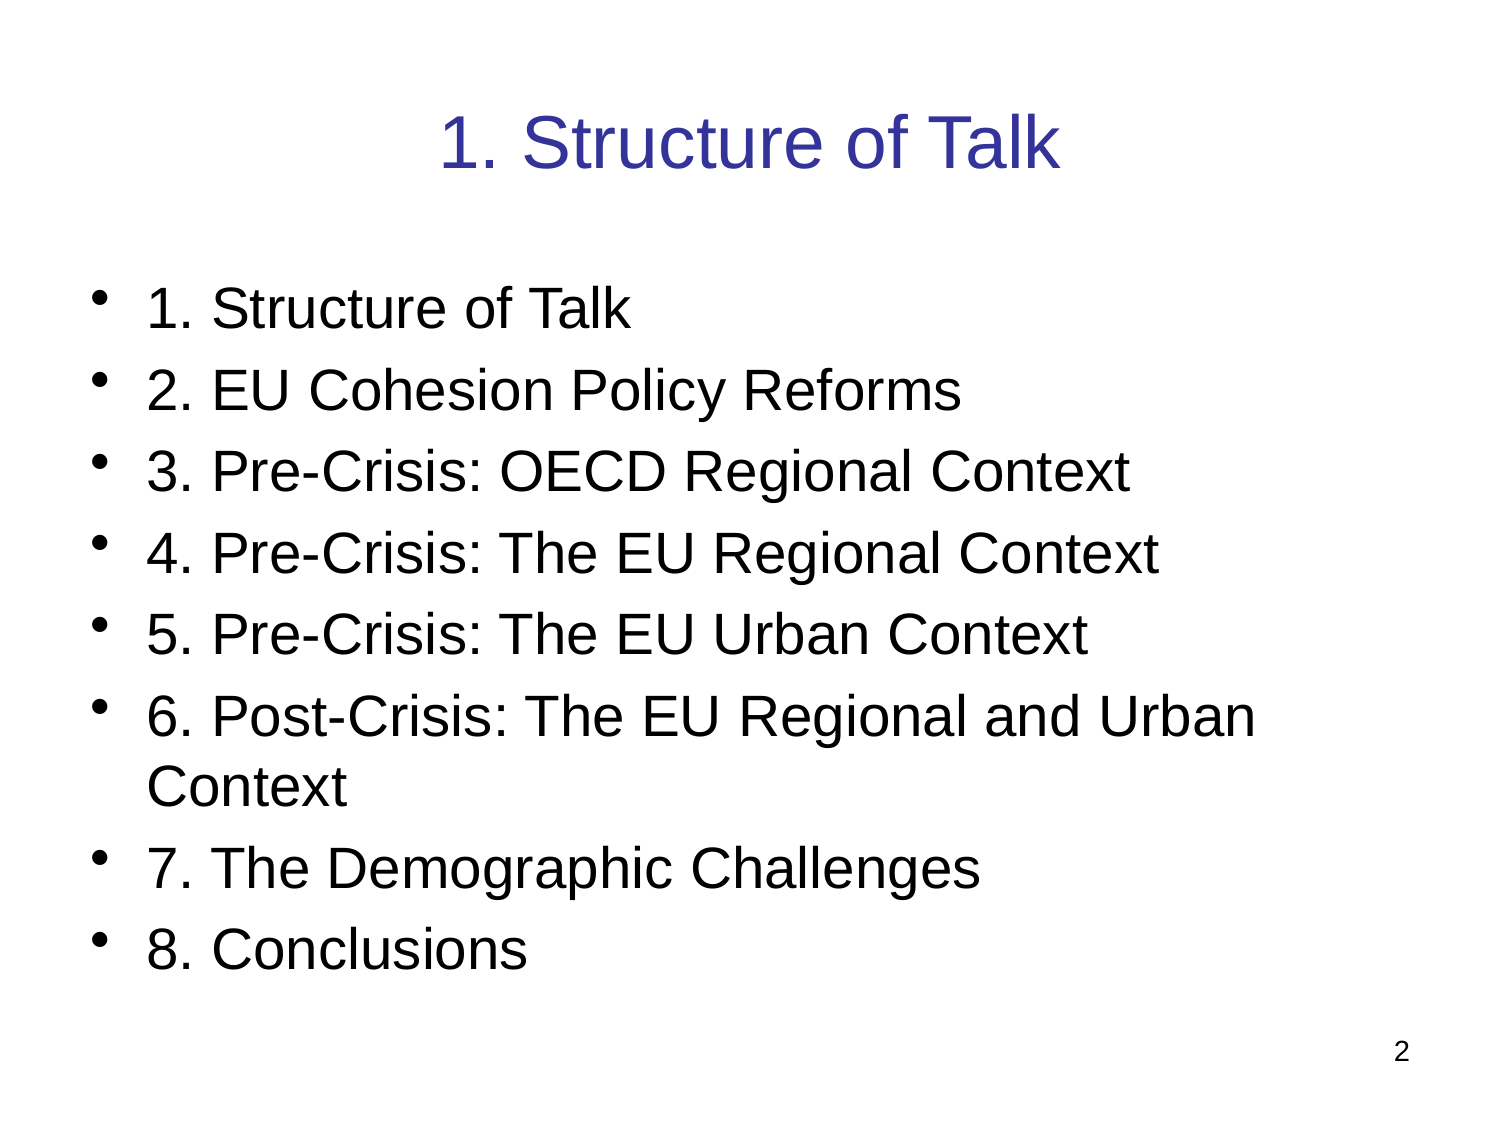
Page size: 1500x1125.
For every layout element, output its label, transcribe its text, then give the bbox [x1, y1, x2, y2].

list 1. Structure of Talk 2. EU Cohesion Policy Reforms 3. Pre-Crisis: OECD Regional Context 4. Pre-Crisis: The EU Regional Context 5. Pre-Crisis: The EU Urban Context 6. Post-Crisis: The EU Regional and Urban Context 7. The Demographic Challenges 8. Conclusions [75, 262, 1425, 1005]
title 1. Structure of Talk [75, 45, 1425, 233]
slide_number 2 [1074, 1024, 1425, 1103]
